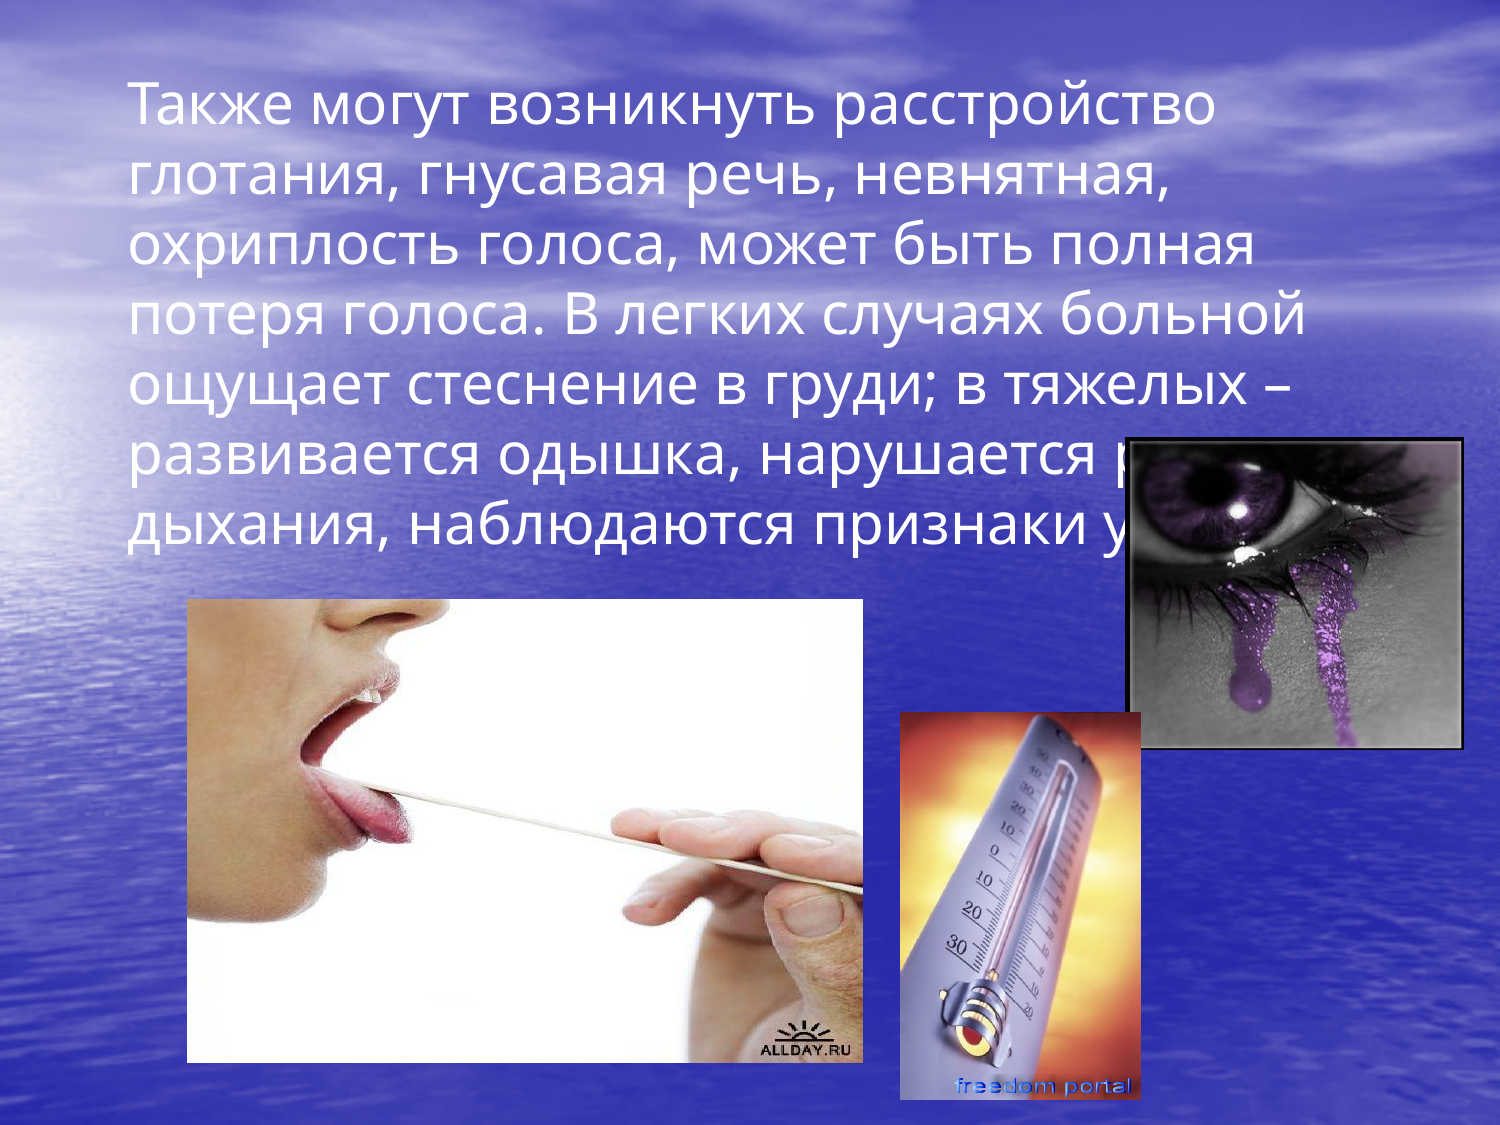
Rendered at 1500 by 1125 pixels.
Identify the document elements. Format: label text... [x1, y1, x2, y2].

picture [899, 437, 1465, 1101]
picture [187, 599, 863, 1063]
title Также могут возникнуть расстройство глотания, гнусавая речь, невнятная, охриплость голоса, может быть полная потеря голоса. В легких случаях больной ощущает стеснение в груди; в тяжелых – развивается одышка, нарушается ритм дыхания, наблюдаются признаки удушья. [112, 47, 1426, 576]
